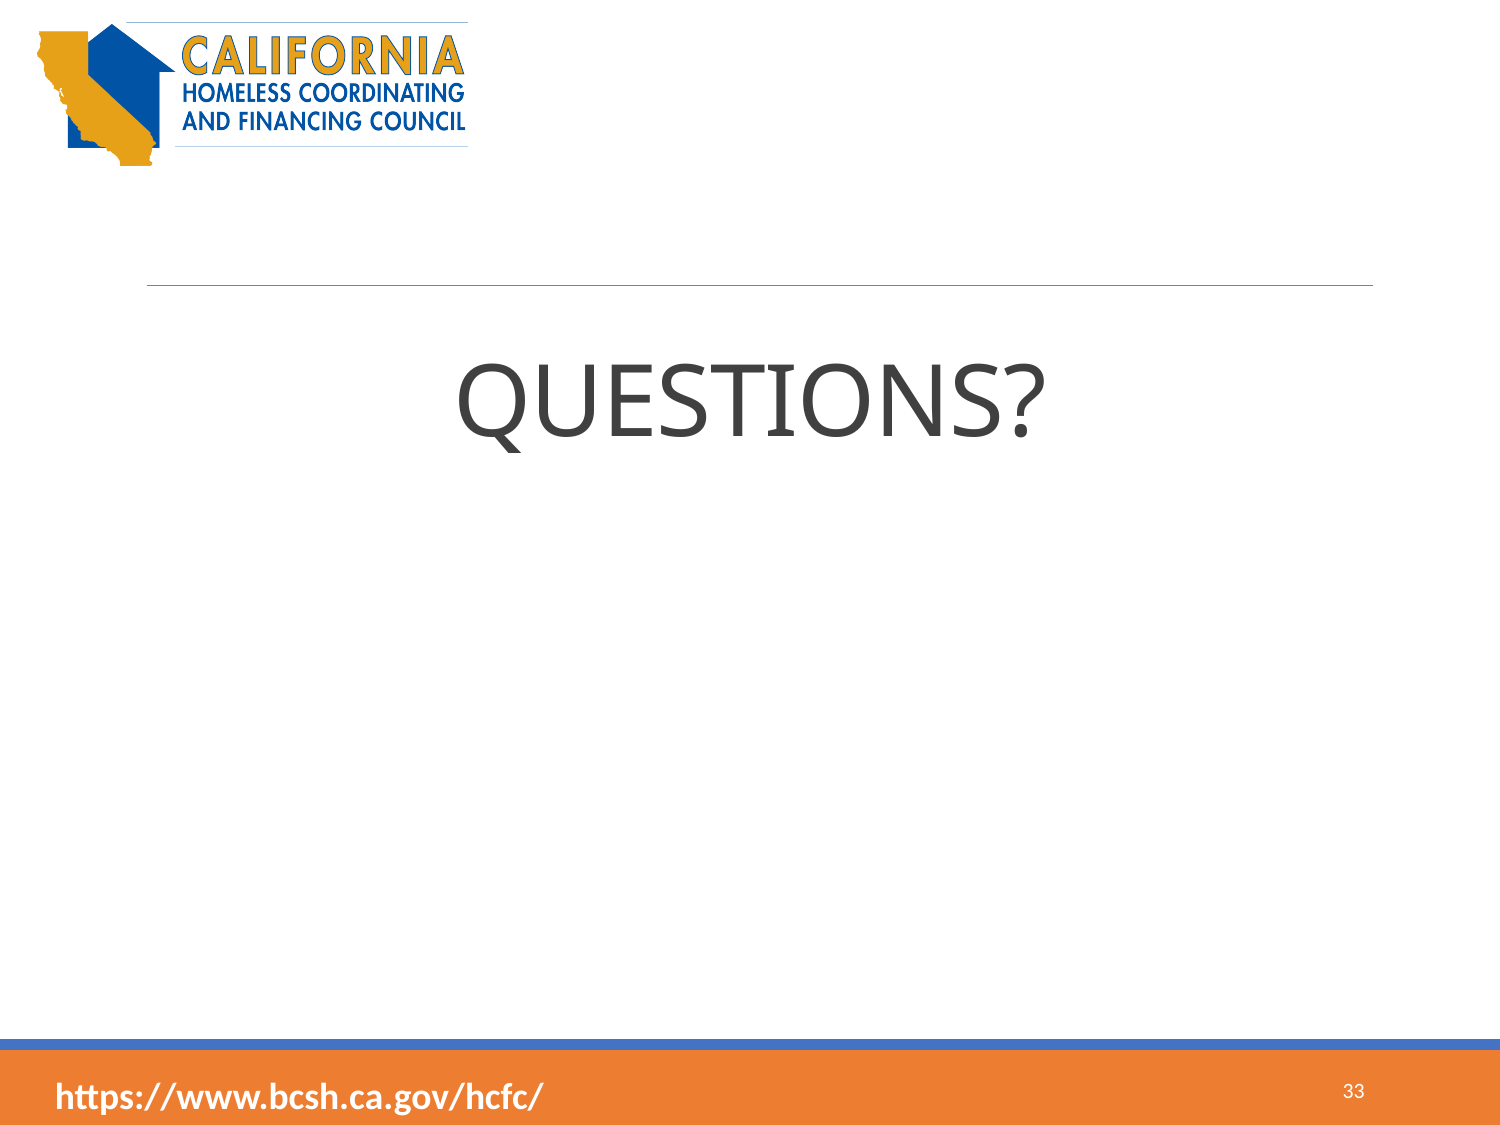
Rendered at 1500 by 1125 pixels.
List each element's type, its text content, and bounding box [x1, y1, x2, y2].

text_box https://www.bcsh.ca.gov/hcfc/ [40, 1064, 559, 1125]
title QUESTIONS? [131, 320, 1369, 465]
picture [36, 21, 469, 167]
slide_number 33 [1218, 1059, 1380, 1120]
